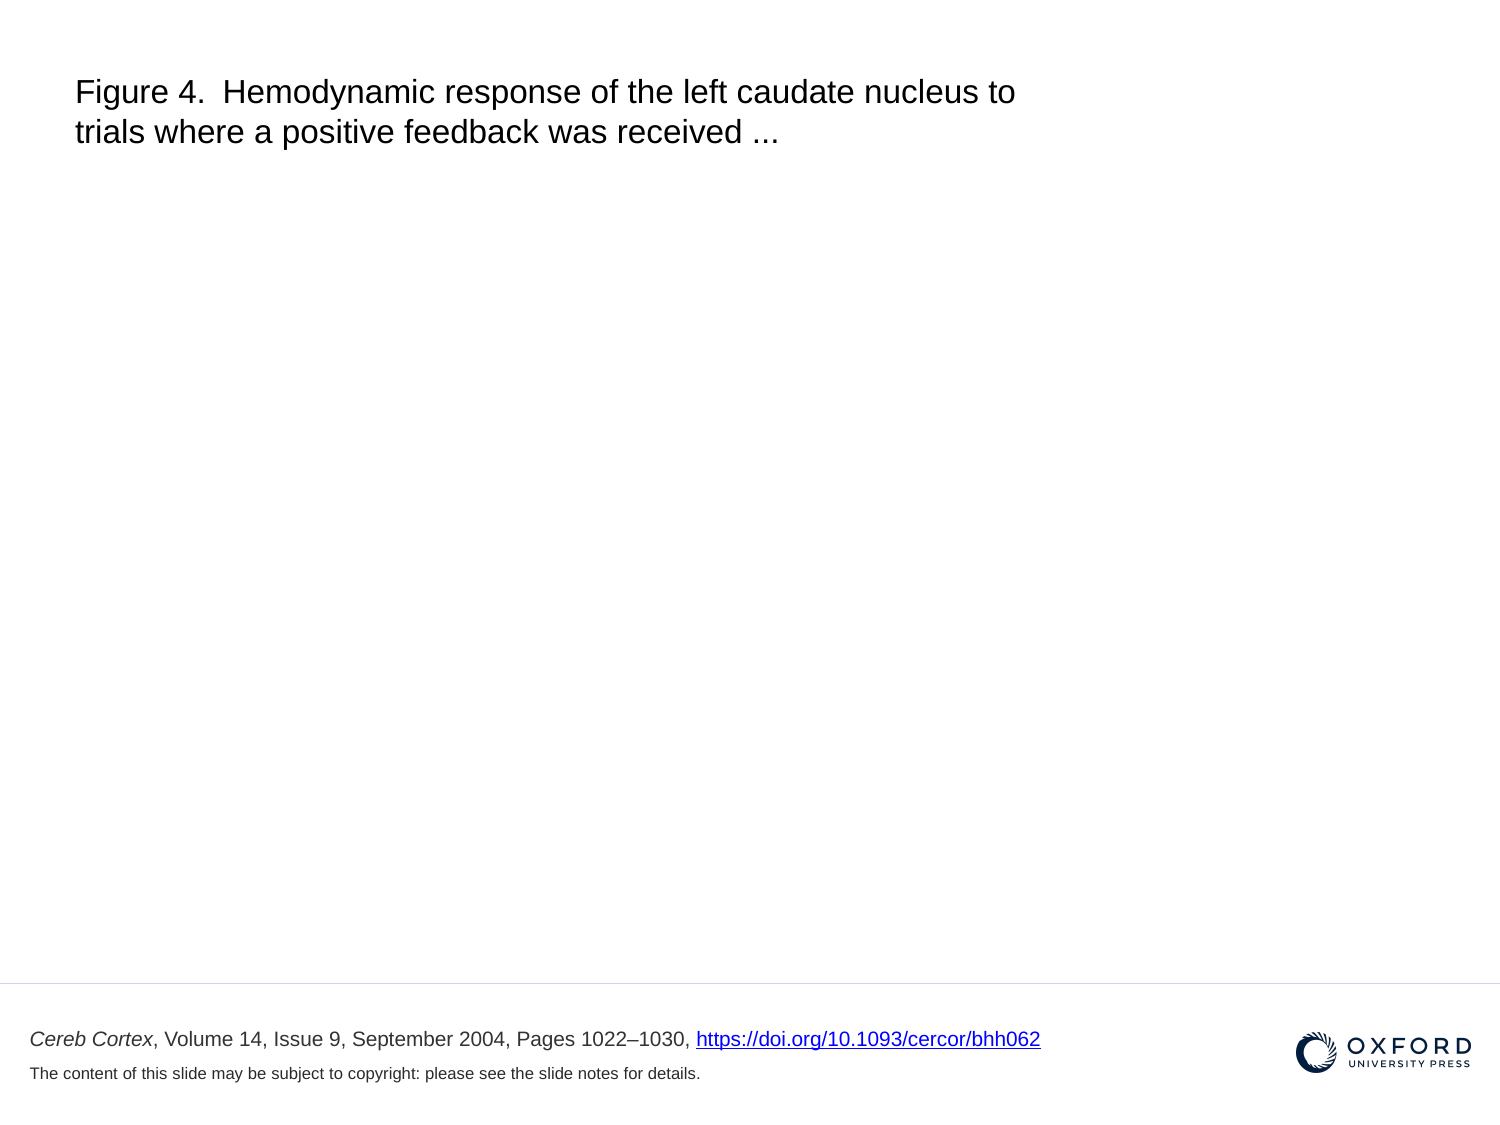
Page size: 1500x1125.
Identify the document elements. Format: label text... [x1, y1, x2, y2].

title Figure 4. Hemodynamic response of the left caudate nucleus to trials where a positive feedback was received ... [75, 69, 1078, 171]
picture [1296, 1032, 1471, 1073]
footer Cereb Cortex, Volume 14, Issue 9, September 2004, Pages 1022–1030, https://doi.org/10.1093/cercor/bhh062 The content of this slide may be subject to copyright: please see the slide notes for details. [0, 983, 1260, 1125]
